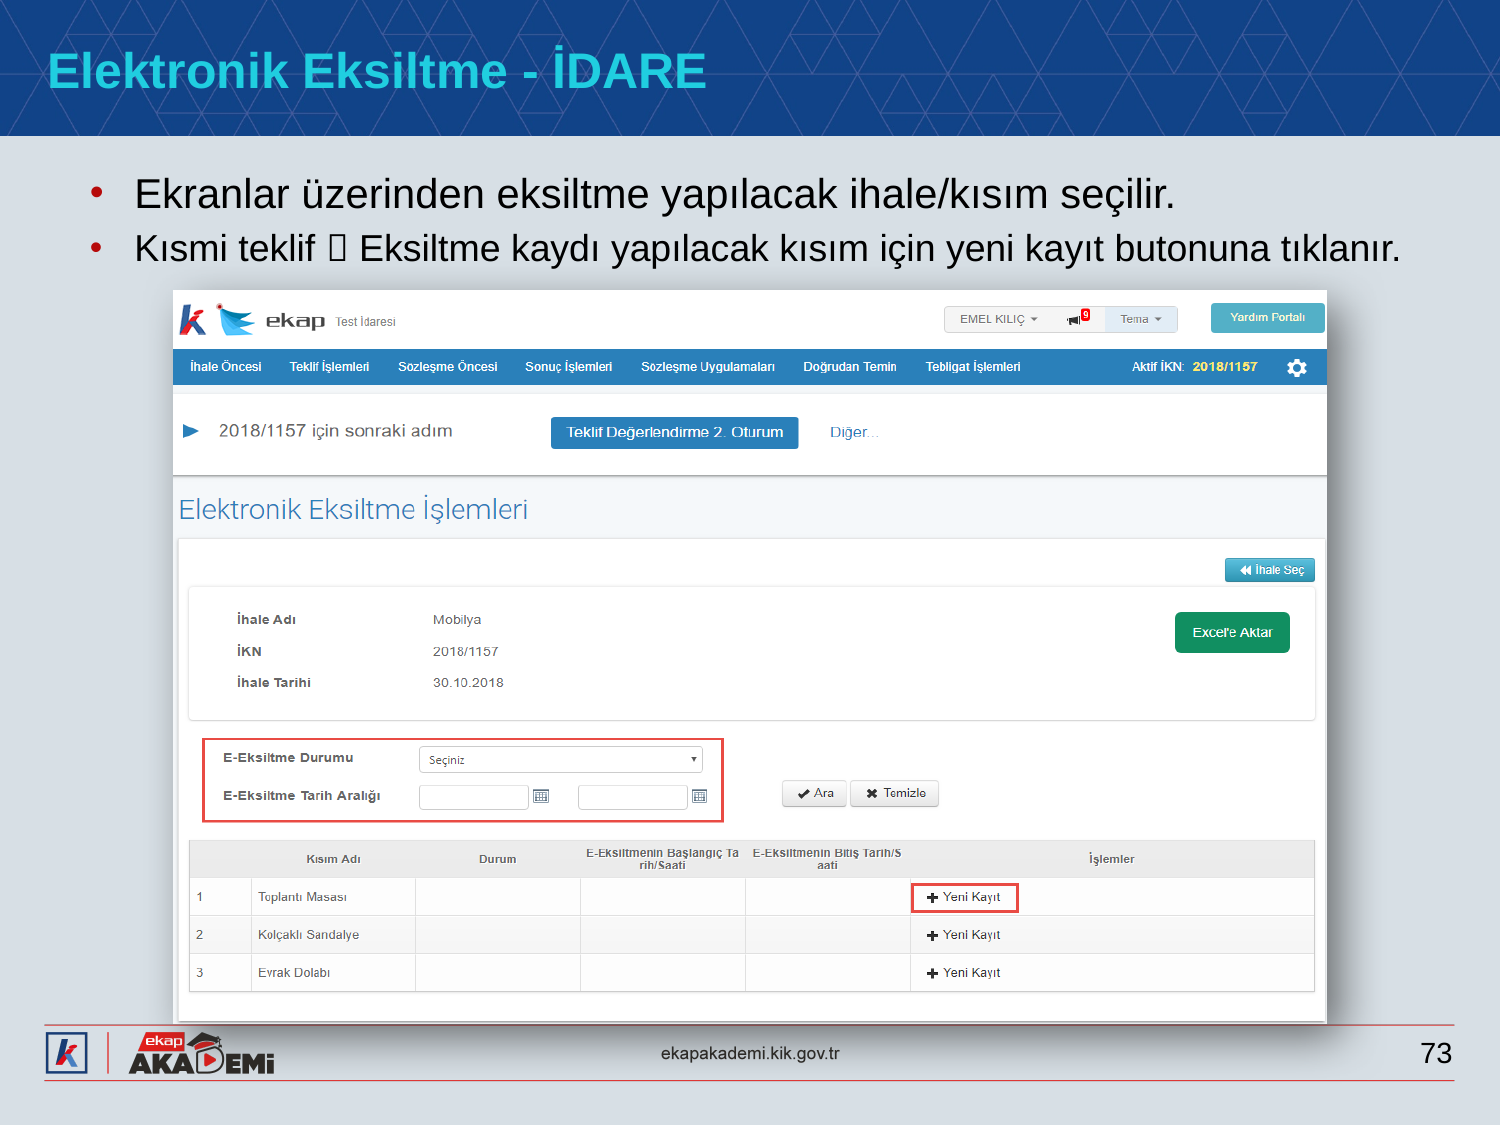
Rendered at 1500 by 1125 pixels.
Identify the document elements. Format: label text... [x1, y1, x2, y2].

picture [0, 0, 1500, 136]
title Elektronik Eksiltme - İDARE [47, 34, 1453, 105]
slide_number 73 [1275, 1031, 1453, 1073]
text_box Ekranlar üzerinden eksiltme yapılacak ihale/kısım seçilir. Kısmi teklif  Eksiltme kaydı yapılacak kısım için yeni kayıt butonuna tıklanır. [74, 159, 1447, 991]
picture [0, 290, 1500, 1125]
